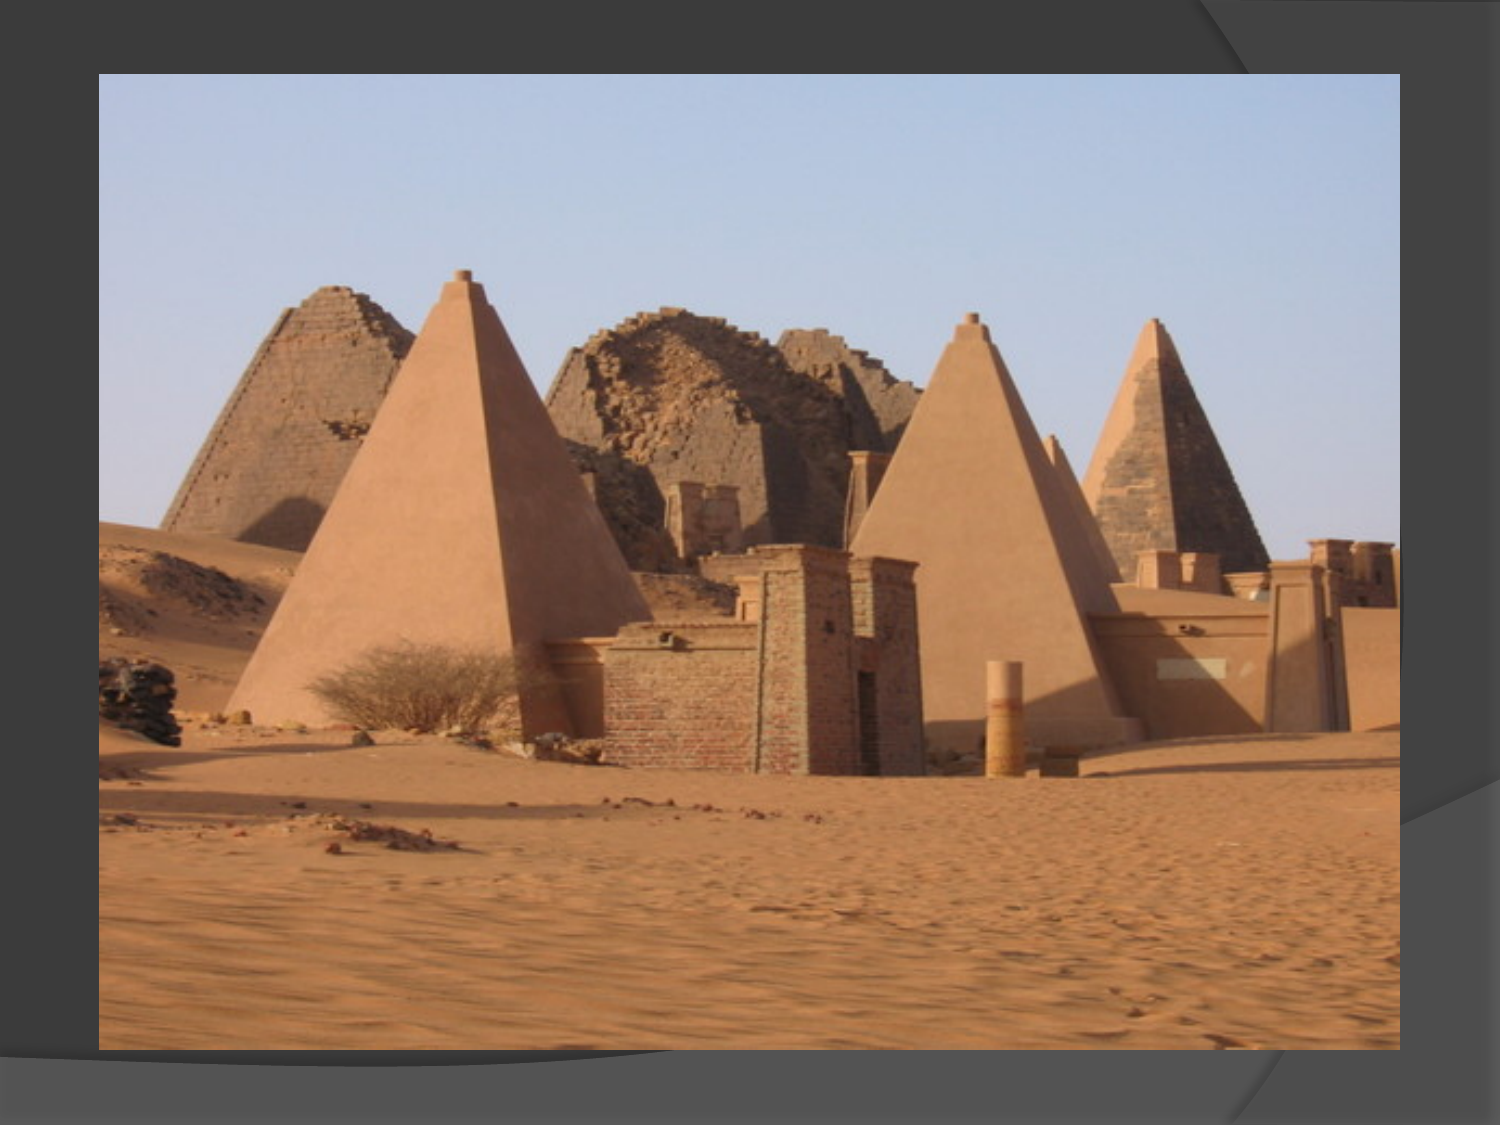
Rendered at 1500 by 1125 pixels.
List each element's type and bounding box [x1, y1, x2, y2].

picture [99, 74, 1401, 1051]
